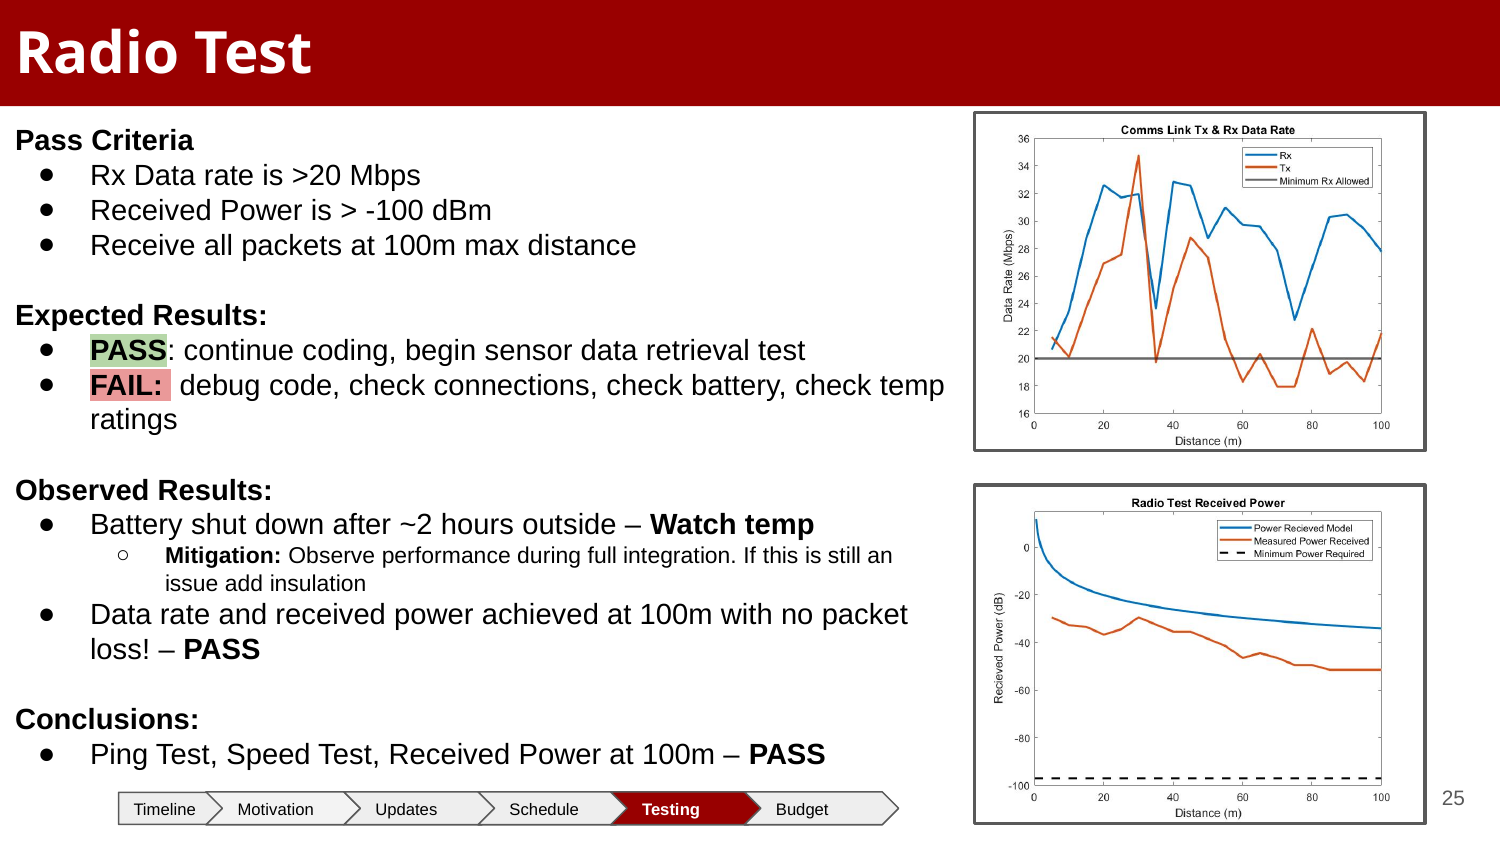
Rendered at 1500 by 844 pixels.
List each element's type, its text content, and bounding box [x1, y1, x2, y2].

text_box Pass Criteria Rx Data rate is >20 Mbps Received Power is > -100 dBm Receive all packets at 100m max distance Expected Results: PASS: continue coding, begin sensor data retrieval test FAIL: debug code, check connections, check battery, check temp ratings Observed Results: Battery shut down after ~2 hours outside – Watch temp Mitigation: Observe performance during full integration. If this is still an issue add insulation Data rate and received power achieved at 100m with no packet loss! – PASS Conclusions: Ping Test, Speed Test, Received Power at 100m – PASS [0, 106, 969, 816]
picture [975, 113, 1424, 450]
text_box Updates [343, 791, 493, 825]
text_box Timeline [118, 792, 221, 825]
text_box Schedule [477, 791, 626, 825]
text_box Motivation [205, 791, 359, 825]
text_box Testing [610, 791, 760, 825]
text_box Budget [744, 791, 899, 825]
slide_number ‹#› [1423, 764, 1480, 830]
picture [975, 486, 1424, 823]
title Radio Test [0, 0, 1500, 107]
